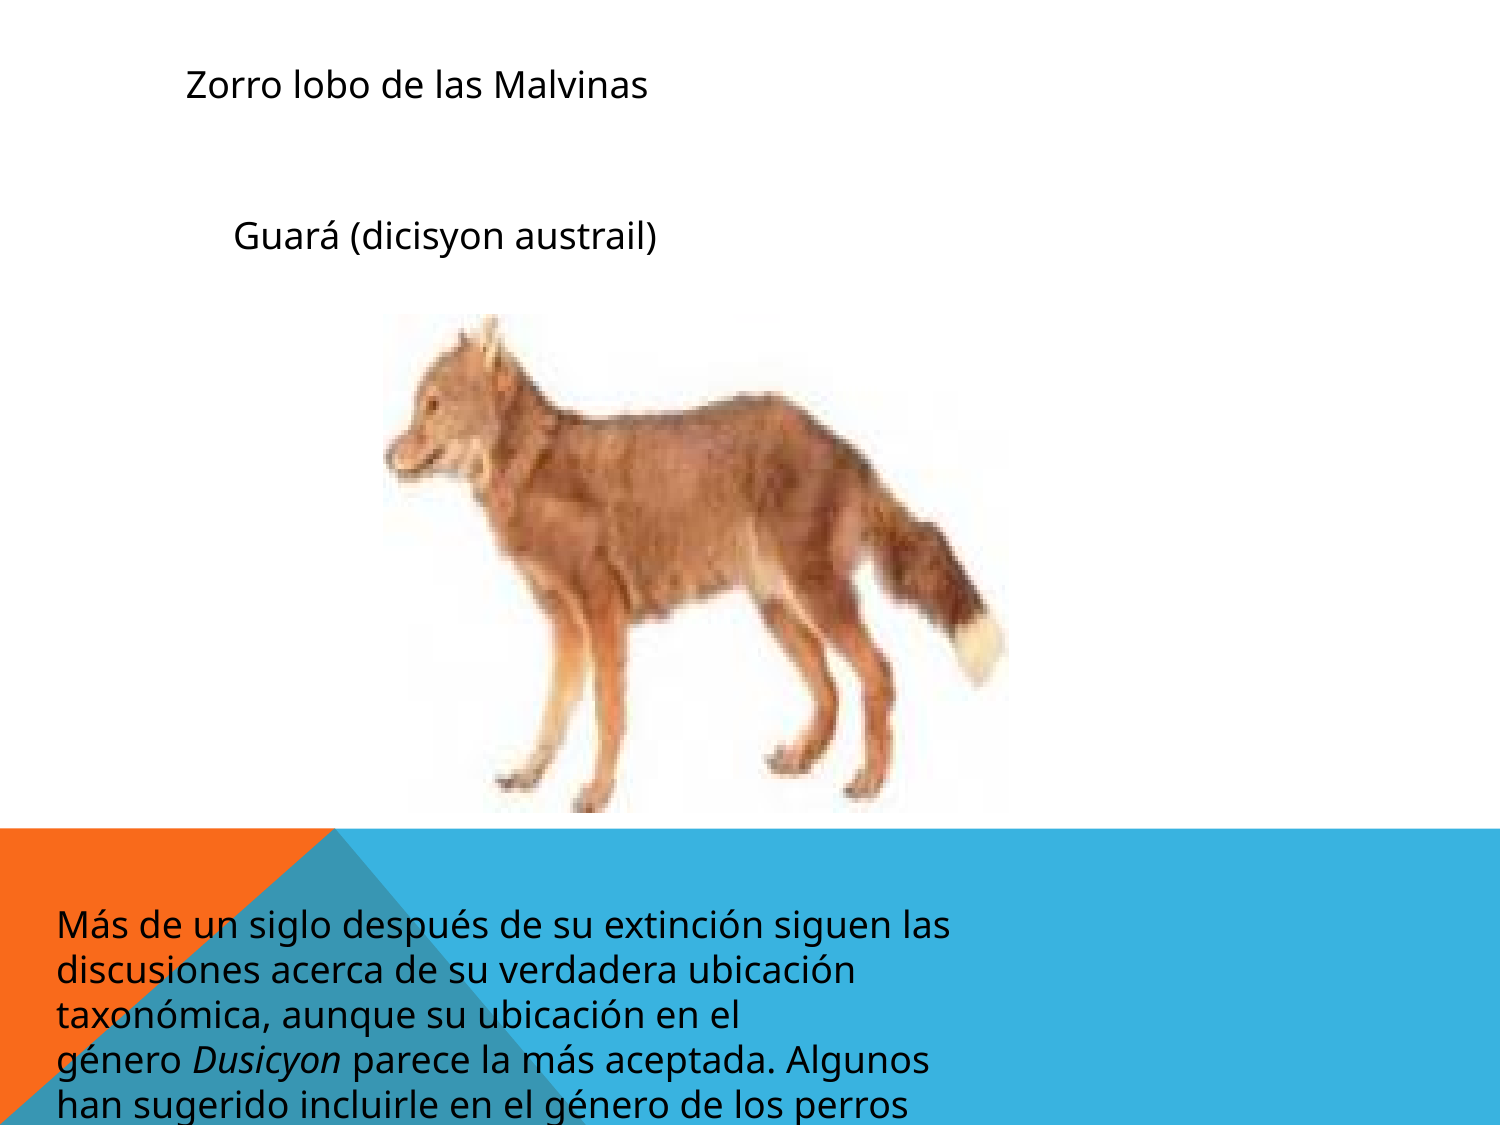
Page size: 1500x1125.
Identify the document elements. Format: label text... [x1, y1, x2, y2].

text_box Más de un siglo después de su extinción siguen las discusiones acerca de su verdadera ubicación taxonómica, aunque su ubicación en el género Dusicyon parece la más aceptada. Algunos han sugerido incluirle en el género de los perros domésticos (Canissp.), pero no hay evidencias suficientes que lo avalen. [41, 893, 987, 1125]
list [383, 313, 1010, 813]
text_box Zorro lobo de las Malvinas [171, 53, 987, 159]
text_box Guará (dicisyon austrail) [218, 159, 1081, 310]
